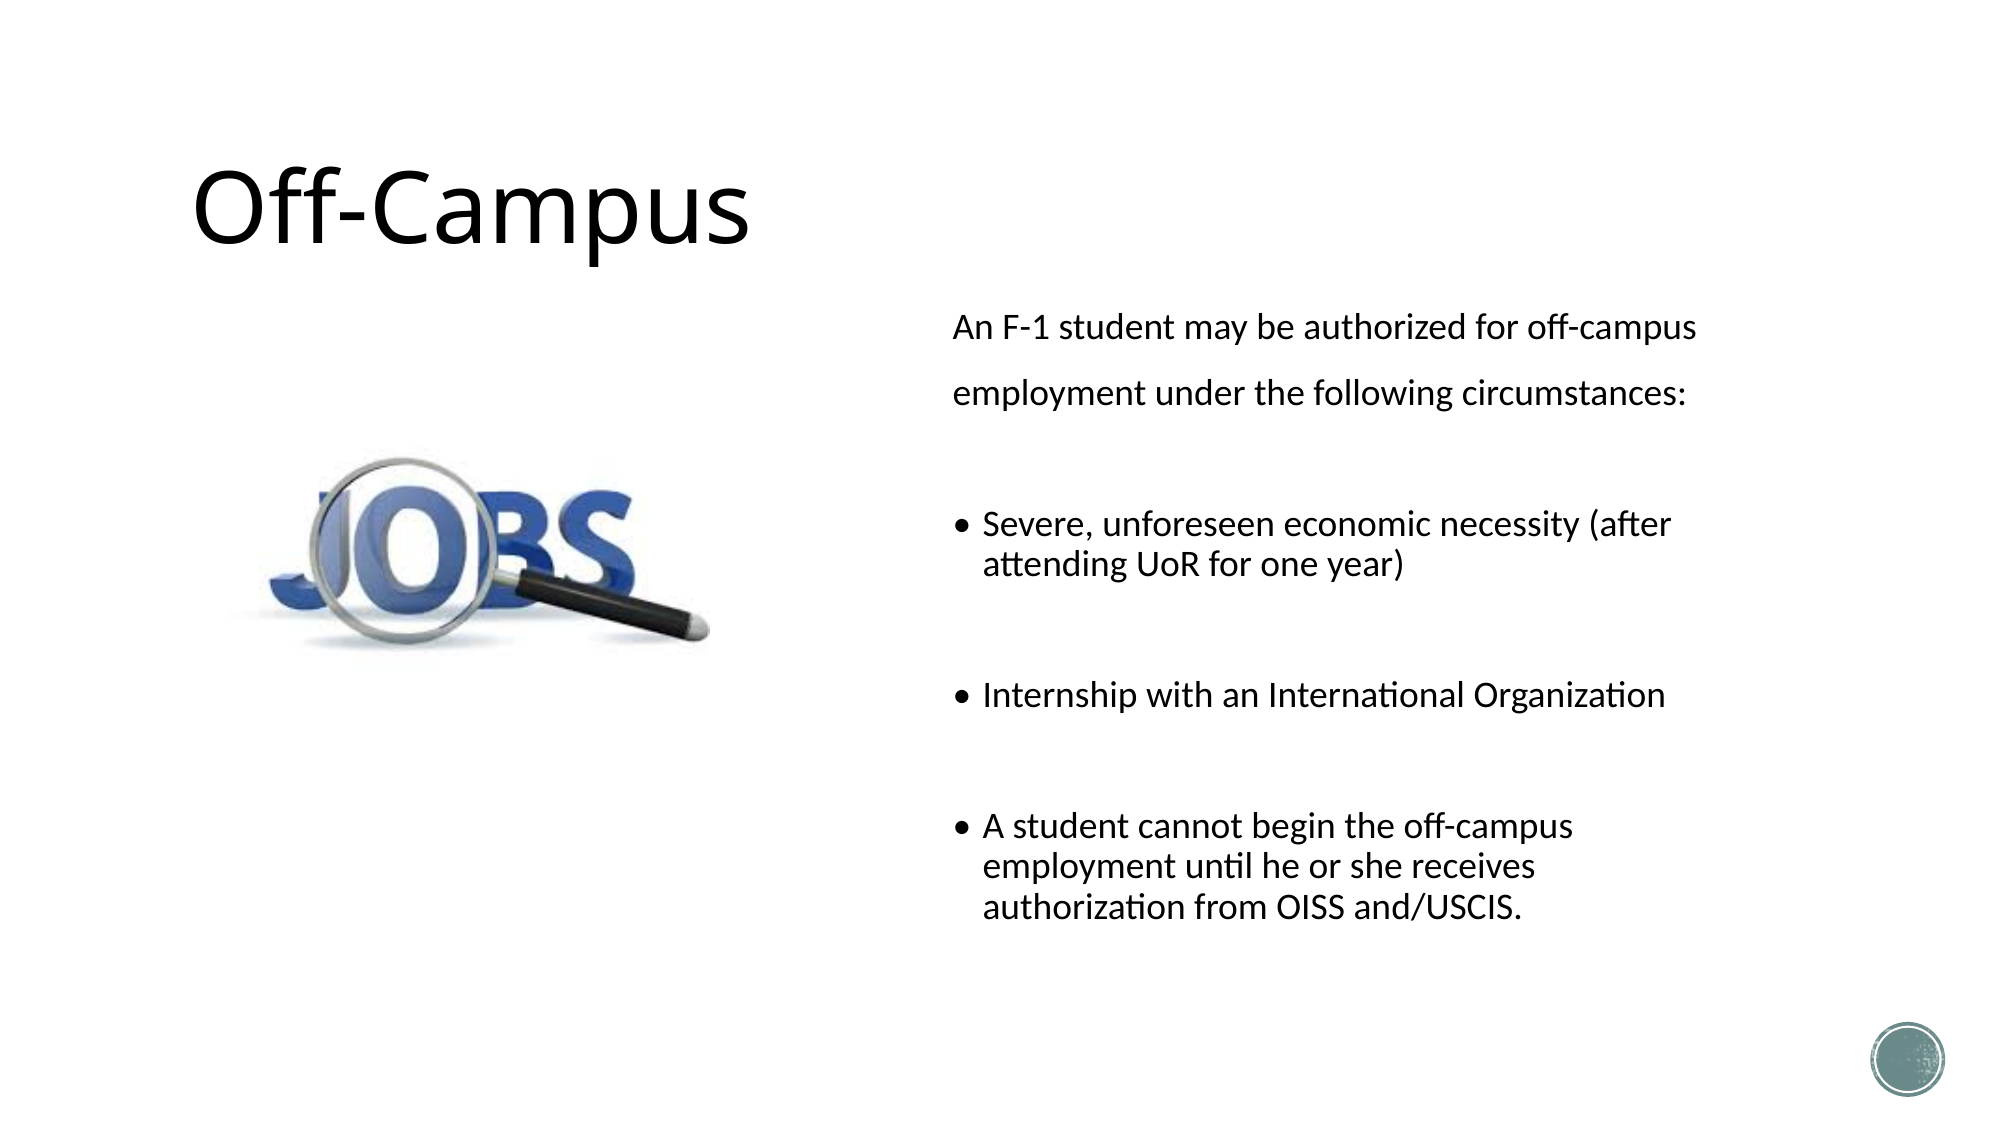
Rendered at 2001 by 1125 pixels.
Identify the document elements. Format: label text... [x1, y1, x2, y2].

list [203, 346, 707, 686]
title Off-Campus [175, 79, 1826, 344]
list An F-1 student may be authorized for off-campus employment under the following circumstances: • Severe, unforeseen economic necessity (after attending UoR for one year) • Internship with an International Organization • A student cannot begin the off-campus employment until he or she receives authorization from OISS and/USCIS. [937, 299, 1718, 953]
